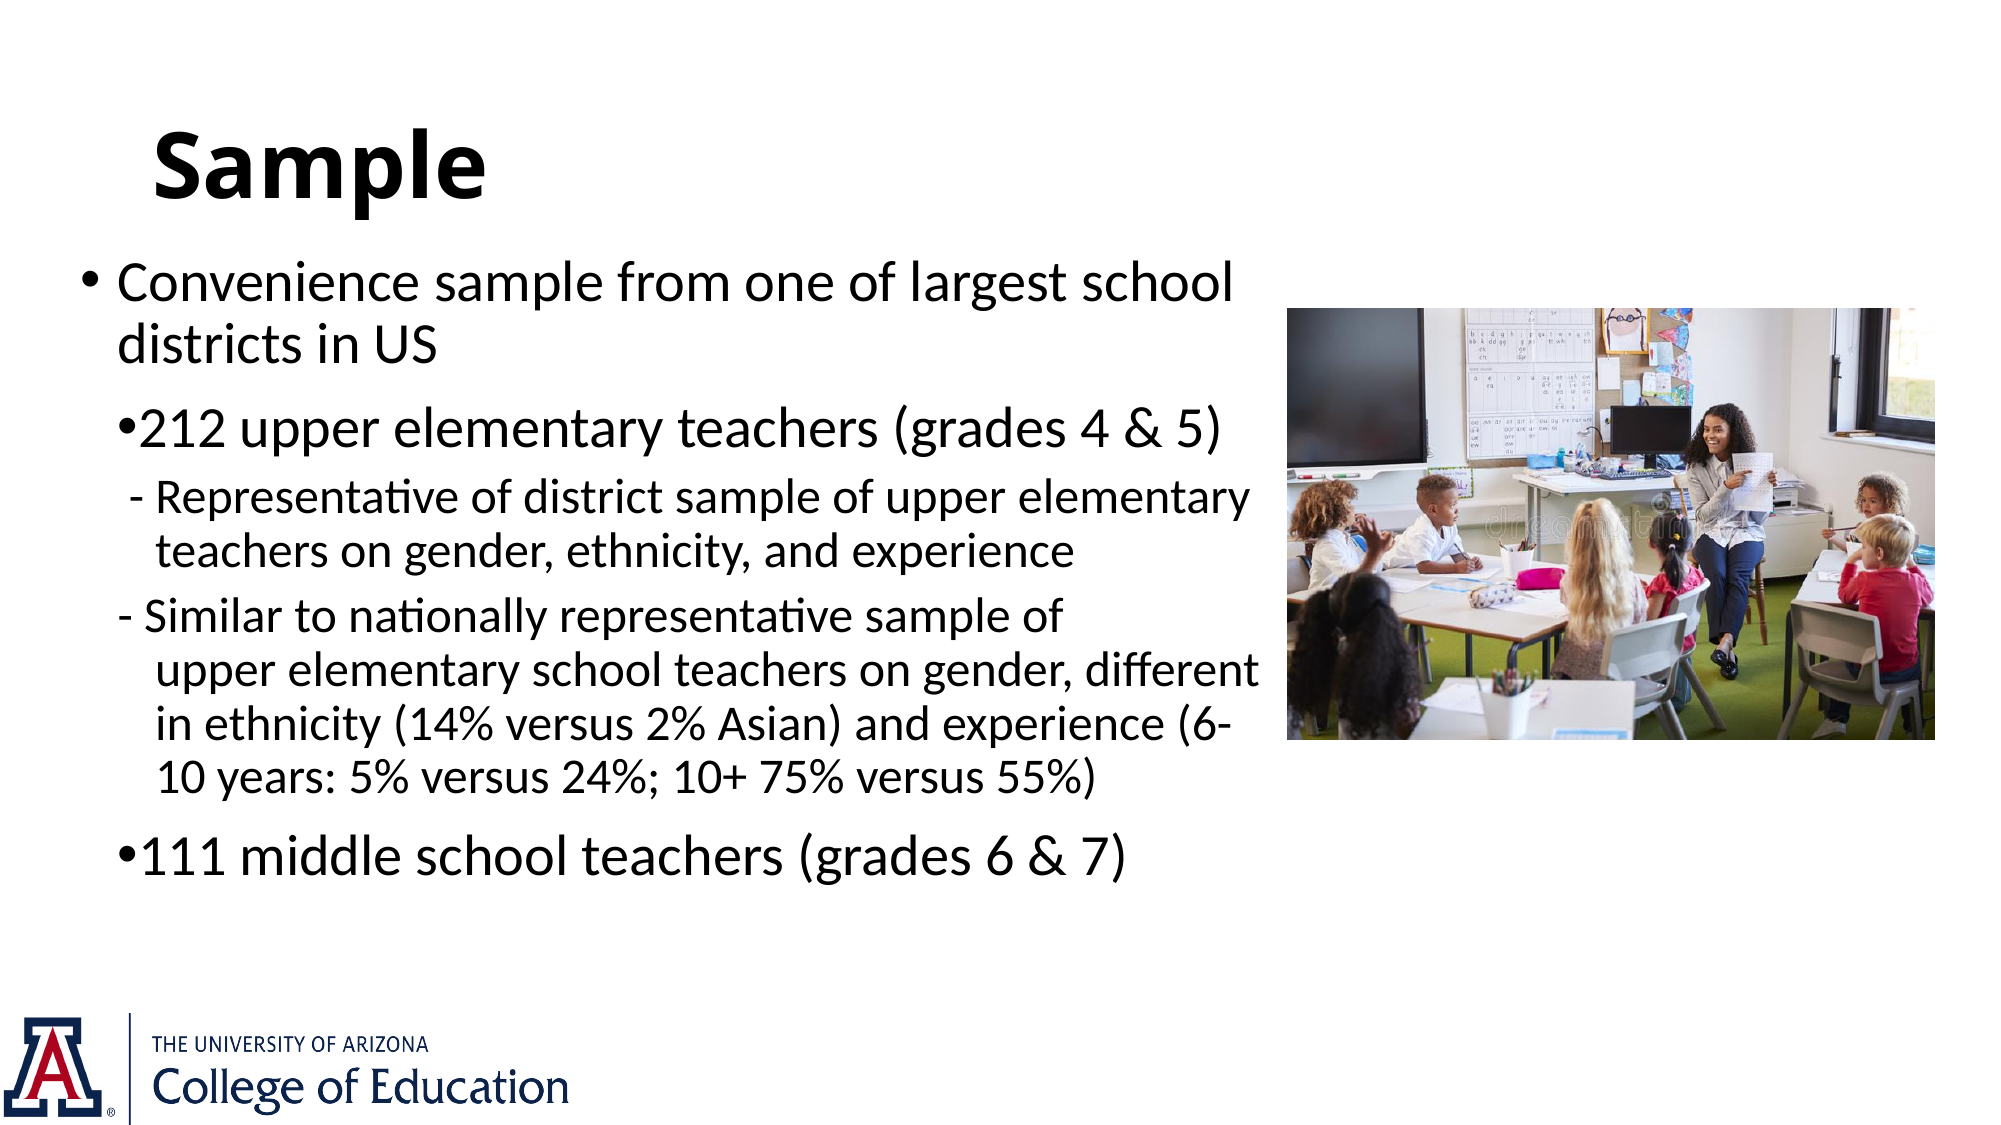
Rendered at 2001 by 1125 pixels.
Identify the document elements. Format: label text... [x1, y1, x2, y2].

list Convenience sample from one of largest school districts in US 212 upper elementary teachers (grades 4 & 5) - Representative of district sample of upper elementary teachers on gender, ethnicity, and experience - Similar to nationally representative sample of upper elementary school teachers on gender, different in ethnicity (14% versus 2% Asian) and experience (6-10 years: 5% versus 24%; 10+ 75% versus 55%) 111 middle school teachers (grades 6 & 7) [65, 243, 1288, 957]
title Sample [137, 59, 1863, 278]
picture [1287, 308, 1935, 740]
picture [0, 1013, 569, 1125]
